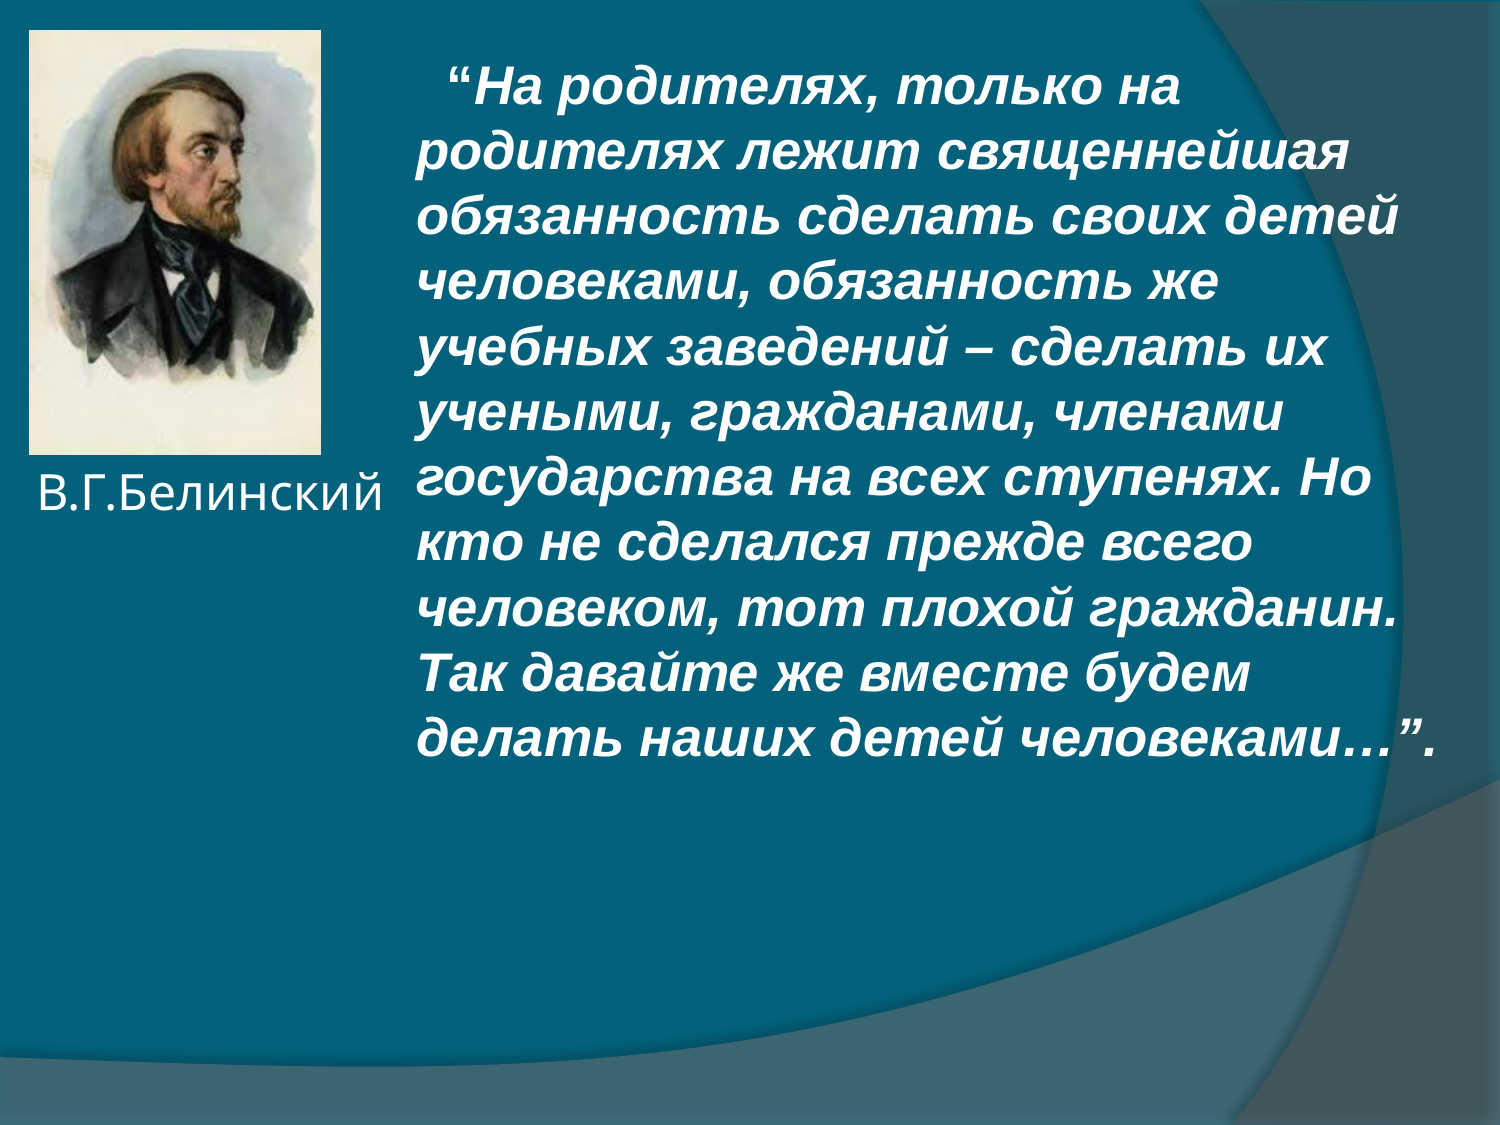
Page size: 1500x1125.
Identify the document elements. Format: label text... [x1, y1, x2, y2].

picture [30, 31, 320, 454]
list “На родителях, только на родителях лежит священнейшая обязанность сделать своих детей человеками, обязанность же учебных заведений – сделать их учеными, гражданами, членами государства на всех ступенях. Но кто не сделался прежде всего человеком, тот плохой гражданин. Так давайте же вместе будем делать наших детей человеками…”. [336, 42, 1459, 786]
title В.Г.Белинский [29, 397, 336, 585]
